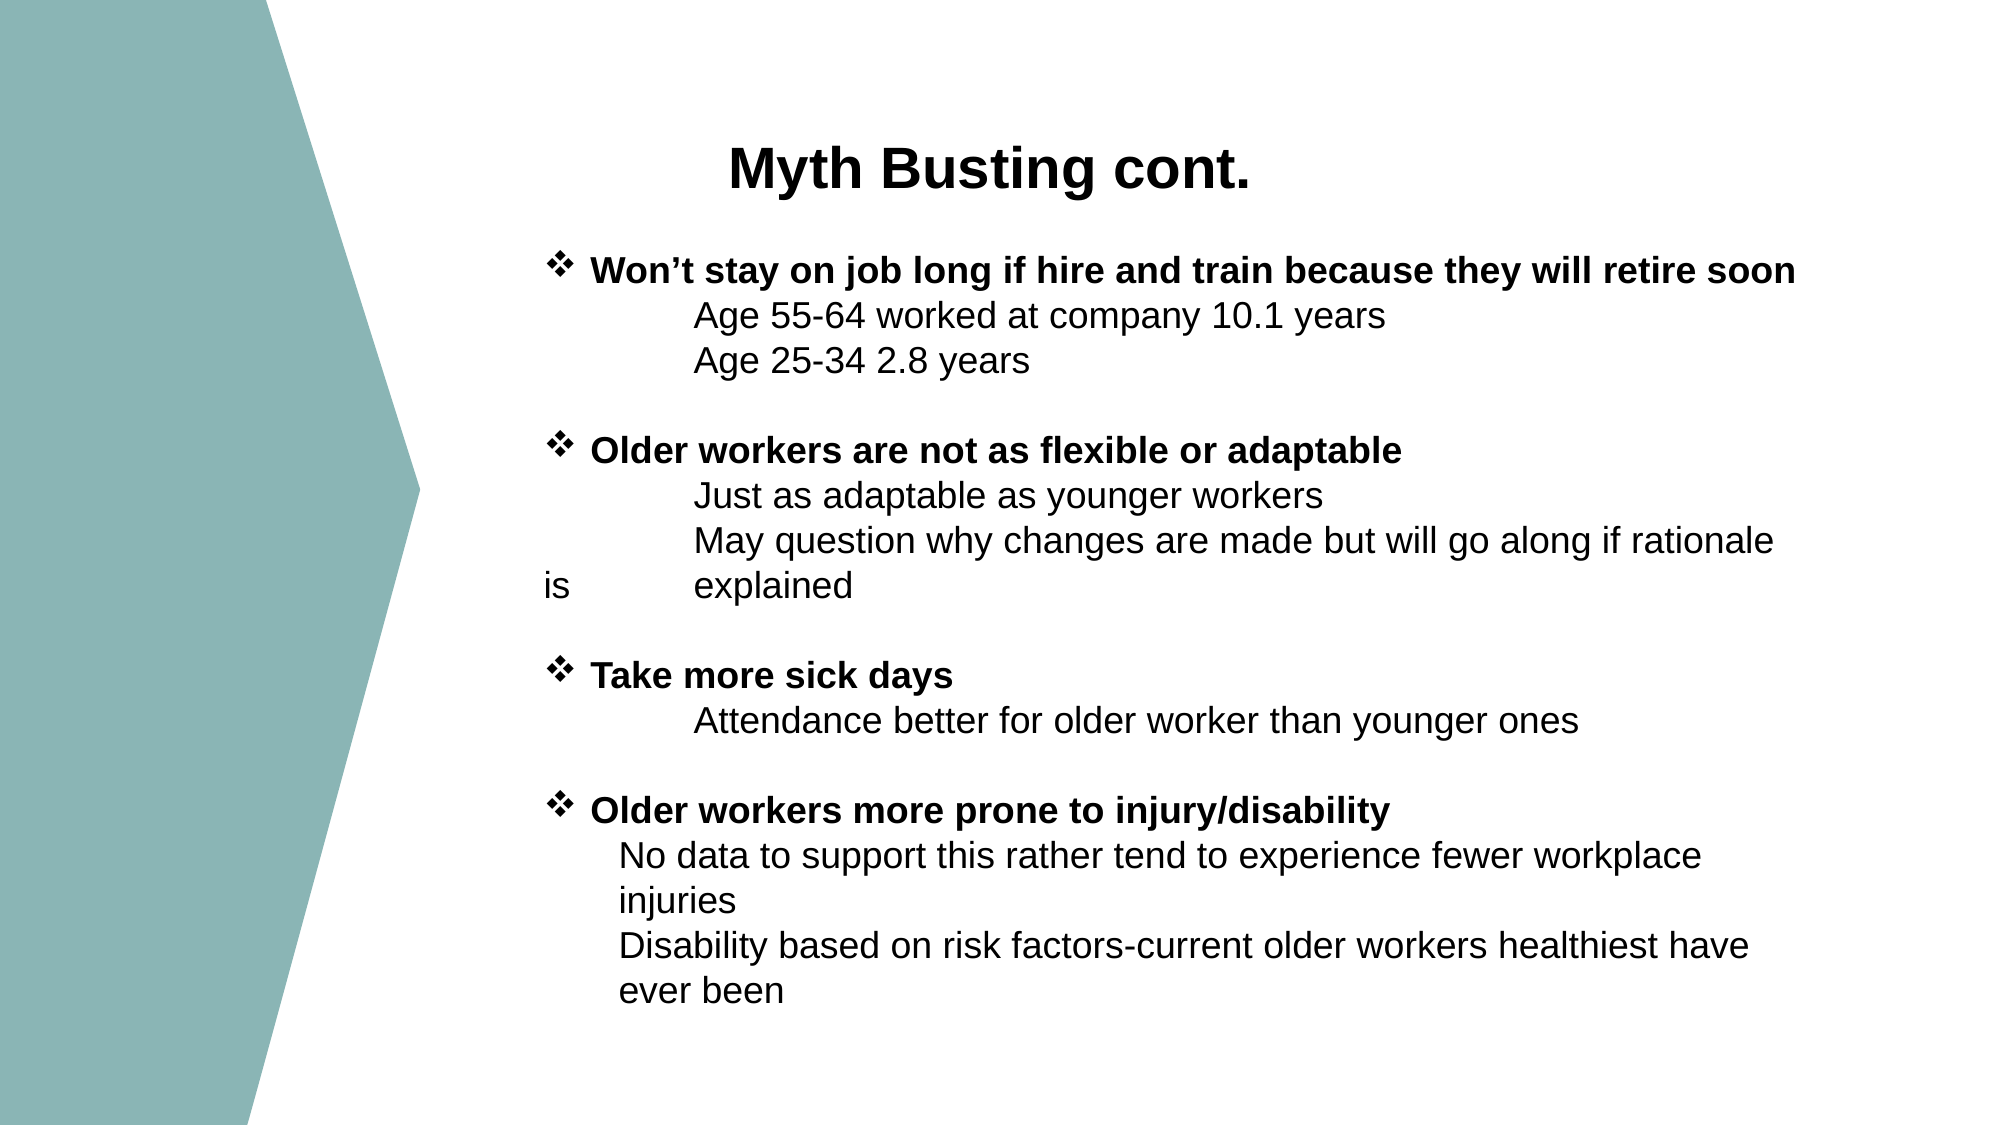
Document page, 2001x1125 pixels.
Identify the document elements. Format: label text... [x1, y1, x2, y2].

text_box Myth Busting cont. [713, 123, 1474, 208]
text_box Won’t stay on job long if hire and train because they will retire soon Age 55-64 worked at company 10.1 years Age 25-34 2.8 years Older workers are not as flexible or adaptable Just as adaptable as younger workers May question why changes are made but will go along if rationale is explained Take more sick days Attendance better for older worker than younger ones Older workers more prone to injury/disability No data to support this rather tend to experience fewer workplace injuries Disability based on risk factors-current older workers healthiest have ever been [528, 238, 1820, 1064]
